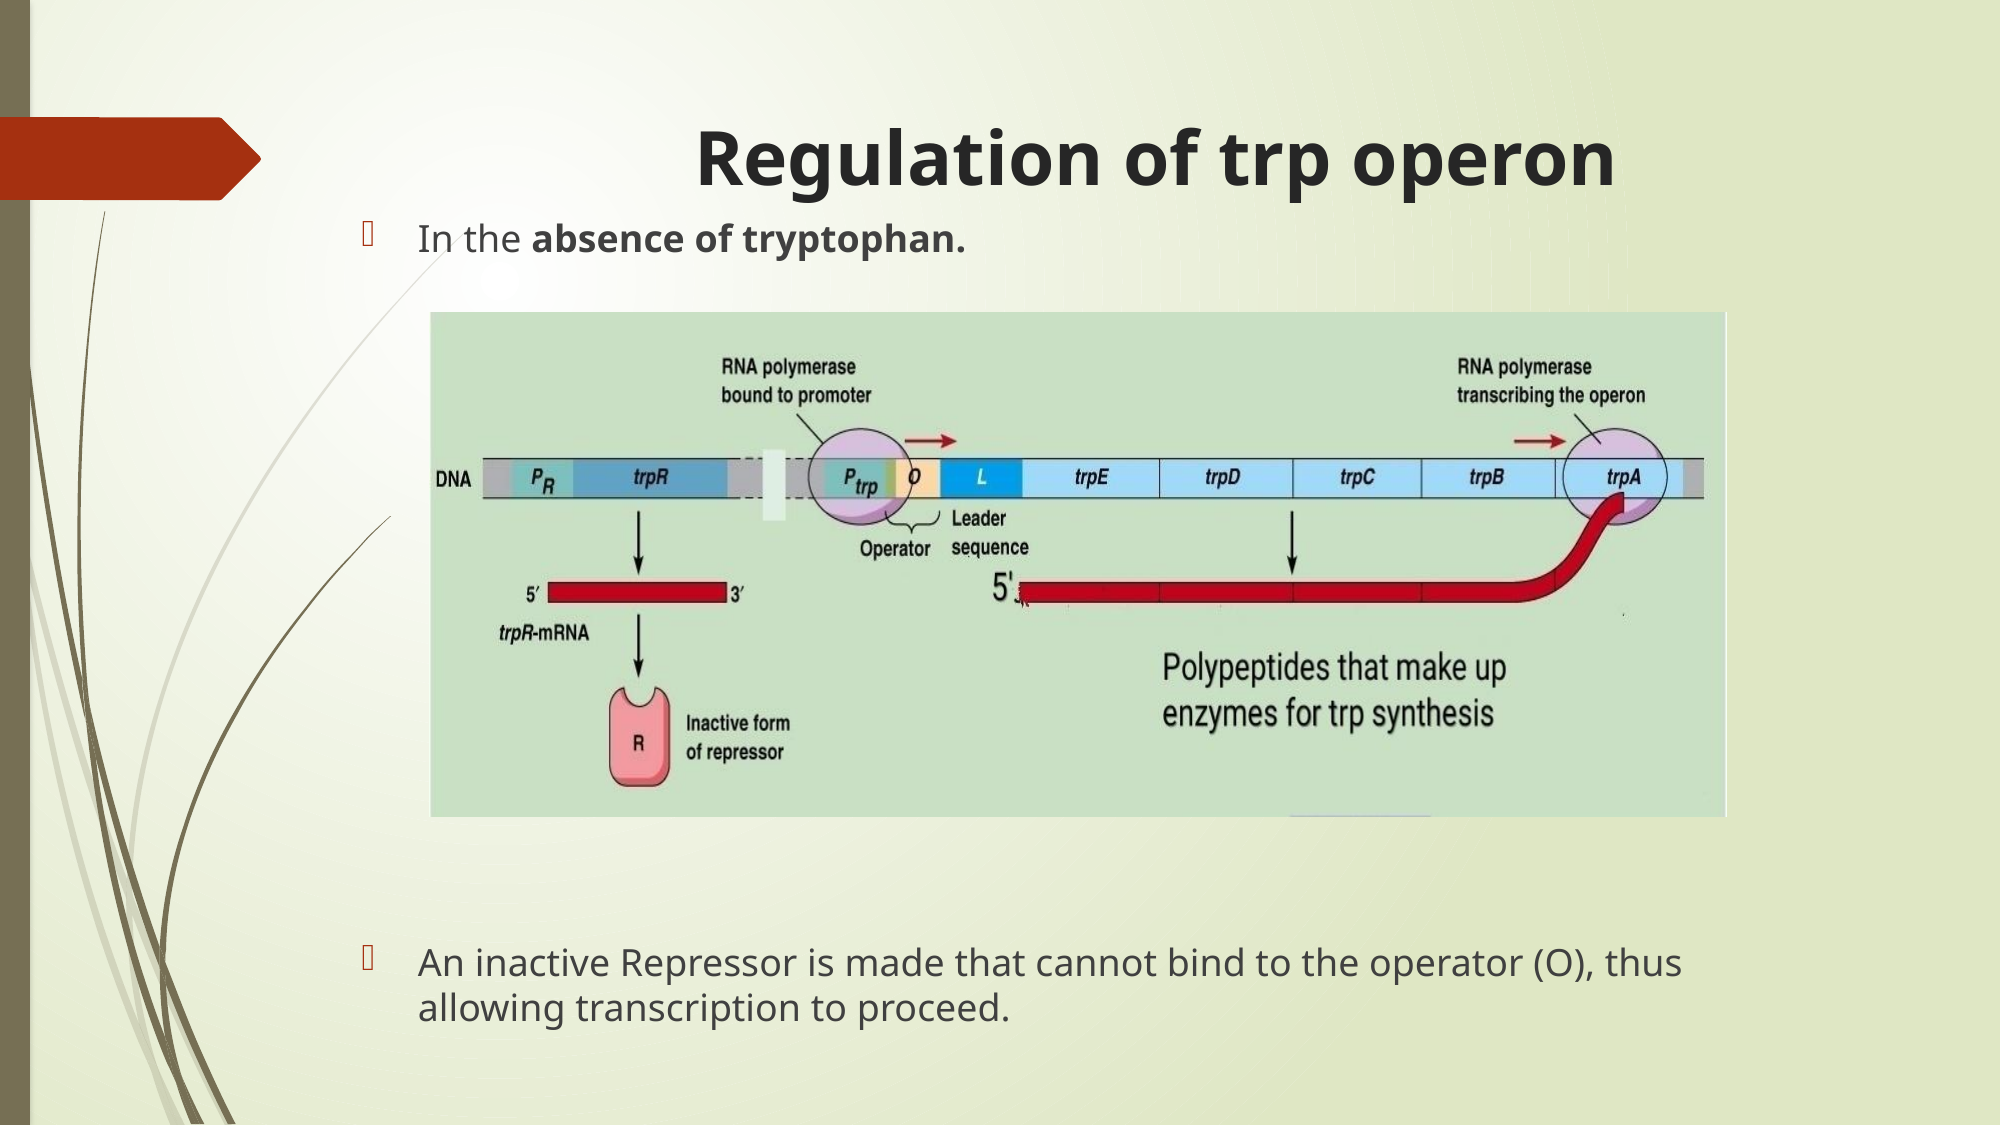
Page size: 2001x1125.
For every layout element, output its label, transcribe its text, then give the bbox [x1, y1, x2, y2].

picture [429, 312, 1727, 817]
title Regulation of trp operon [425, 102, 1888, 313]
list In the absence of tryptophan. An inactive Repressor is made that cannot bind to the operator (O), thus allowing transcription to proceed. [346, 207, 1810, 1088]
